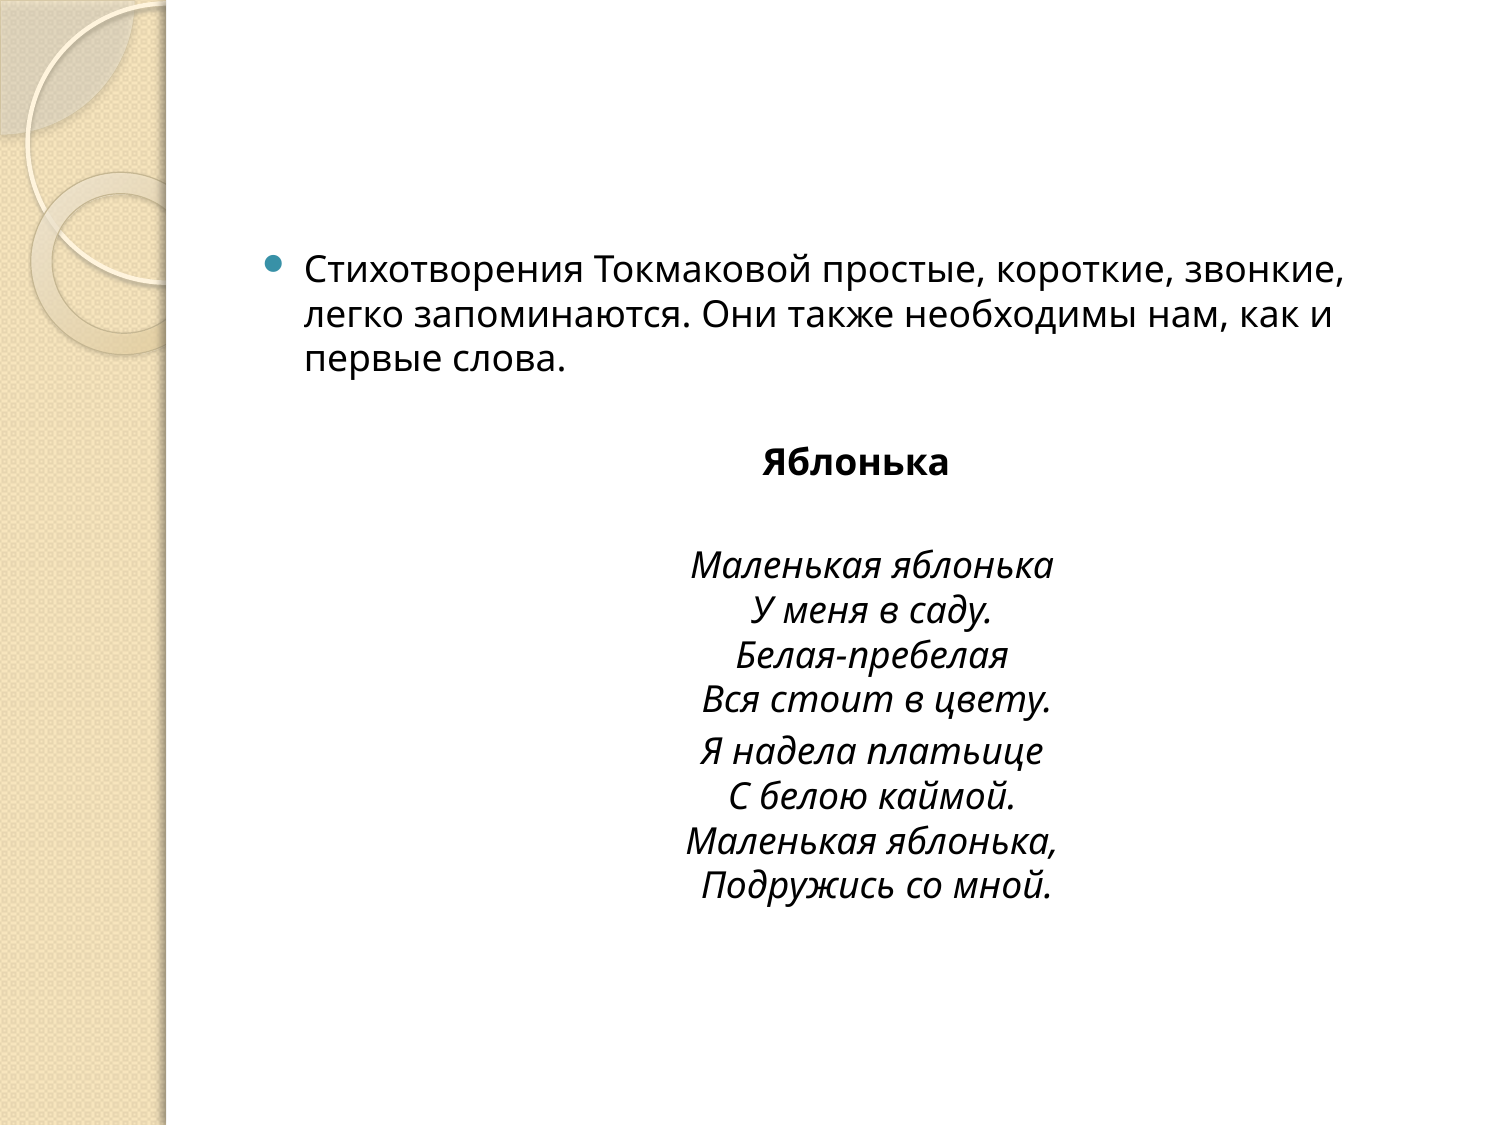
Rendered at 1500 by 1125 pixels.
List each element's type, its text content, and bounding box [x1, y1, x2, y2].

list Стихотворения Токмаковой простые, короткие, звонкие, легко запоминаются. Они также необходимы нам, как и первые слова. Яблонька Маленькая яблонька У меня в саду. Белая-пребелая Вся стоит в цвету. Я надела платьице С белою каймой. Маленькая яблонька, Подружись со мной. [235, 237, 1466, 1025]
